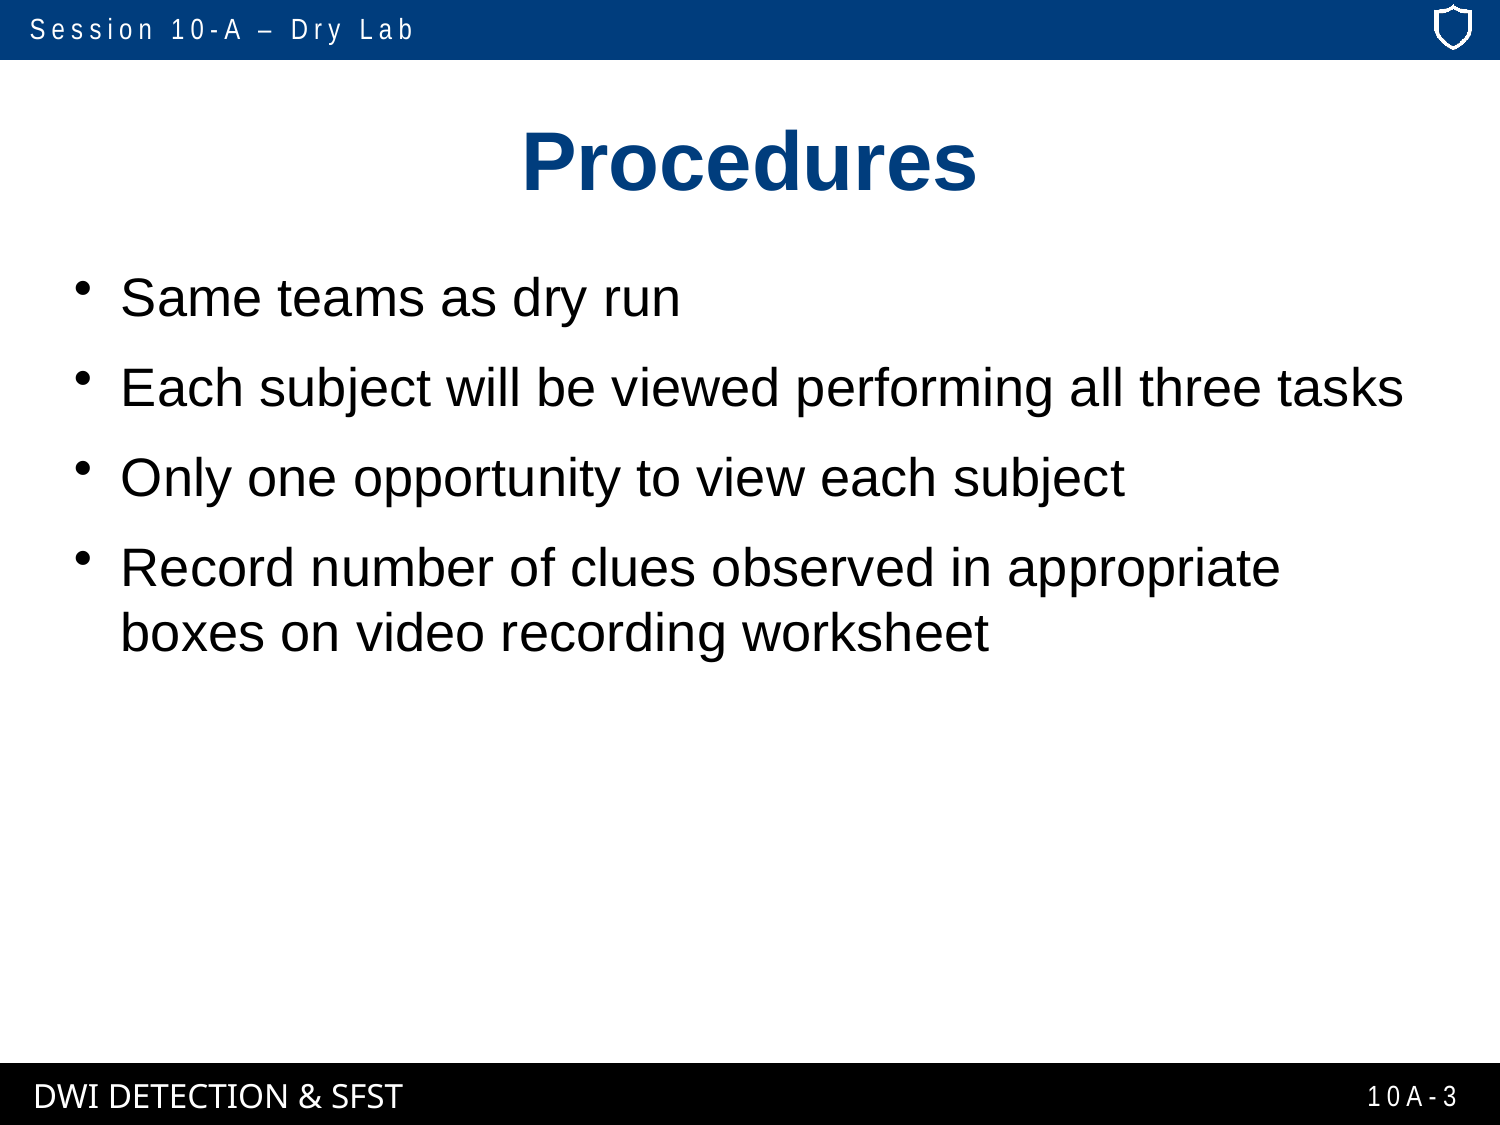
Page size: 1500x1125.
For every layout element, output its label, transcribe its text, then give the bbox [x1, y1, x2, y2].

title Procedures [75, 104, 1425, 210]
picture [1434, 4, 1472, 50]
slide_number 10A-3 [1121, 1064, 1472, 1125]
list Same teams as dry run Each subject will be viewed performing all three tasks Only one opportunity to view each subject Record number of clues observed in appropriate boxes on video recording worksheet [73, 262, 1427, 981]
